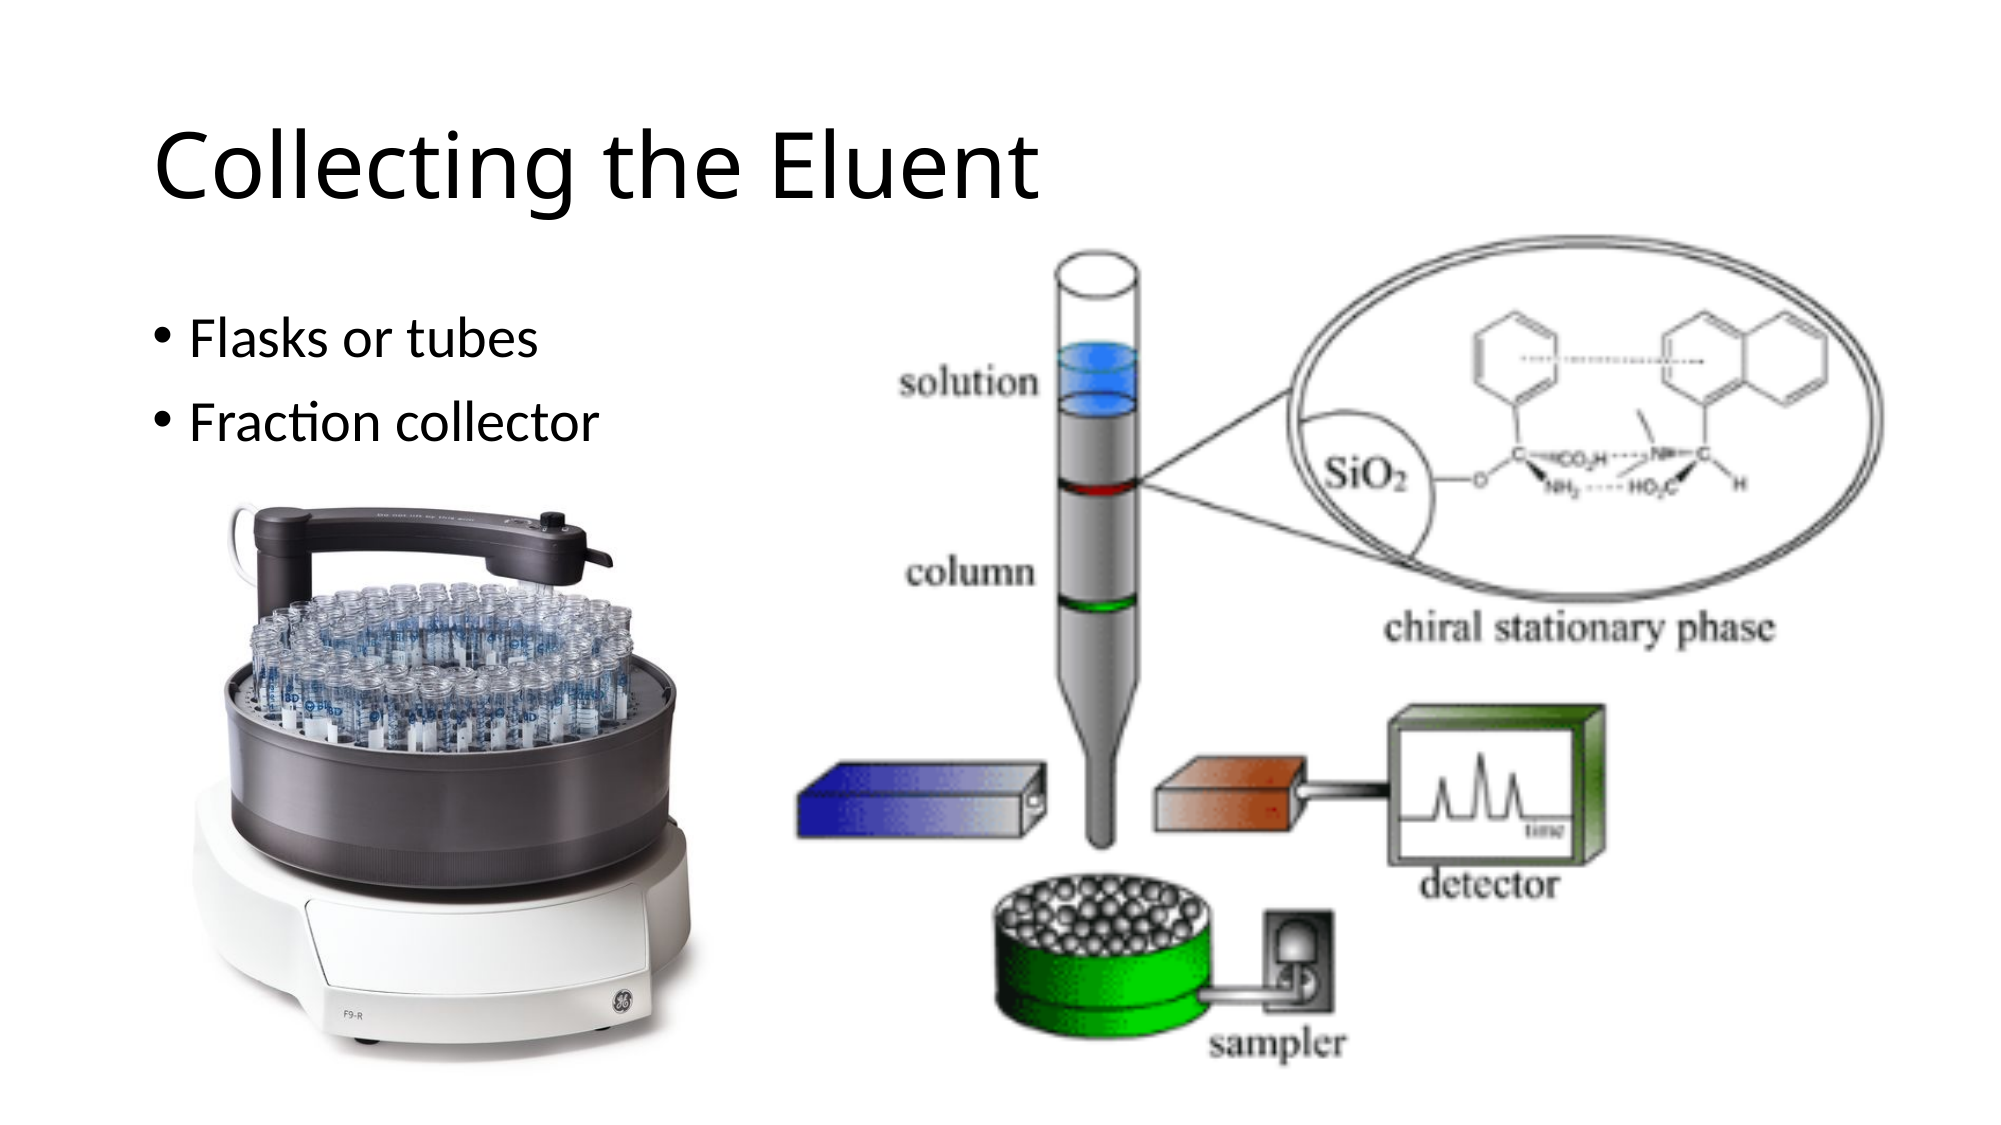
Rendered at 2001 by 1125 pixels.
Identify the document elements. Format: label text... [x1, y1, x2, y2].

title Collecting the Eluent [137, 59, 1863, 278]
list Flasks or tubes Fraction collector [137, 299, 765, 1014]
picture [765, 204, 1942, 1121]
picture [168, 454, 719, 1100]
